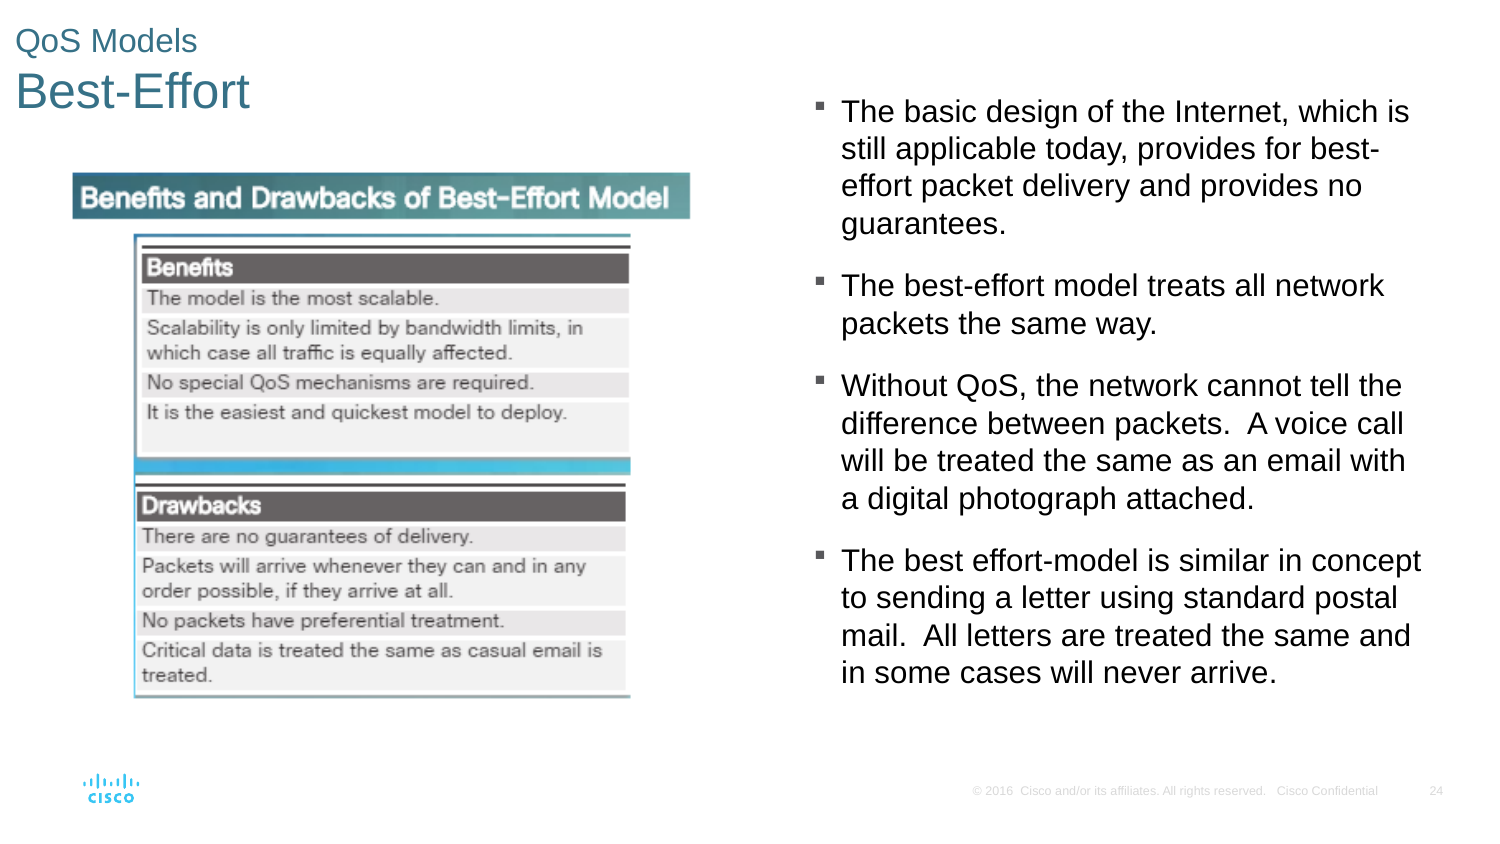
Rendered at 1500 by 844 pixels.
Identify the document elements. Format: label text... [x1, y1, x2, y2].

picture [35, 130, 726, 740]
list The basic design of the Internet, which is still applicable today, provides for best-effort packet delivery and provides no guarantees. The best-effort model treats all network packets the same way. Without QoS, the network cannot tell the difference between packets. A voice call will be treated the same as an email with a digital photograph attached. The best effort-model is similar in concept to sending a letter using standard postal mail. All letters are treated the same and in some cases will never arrive. [798, 83, 1456, 788]
title QoS Models Best-Effort [0, 6, 780, 131]
